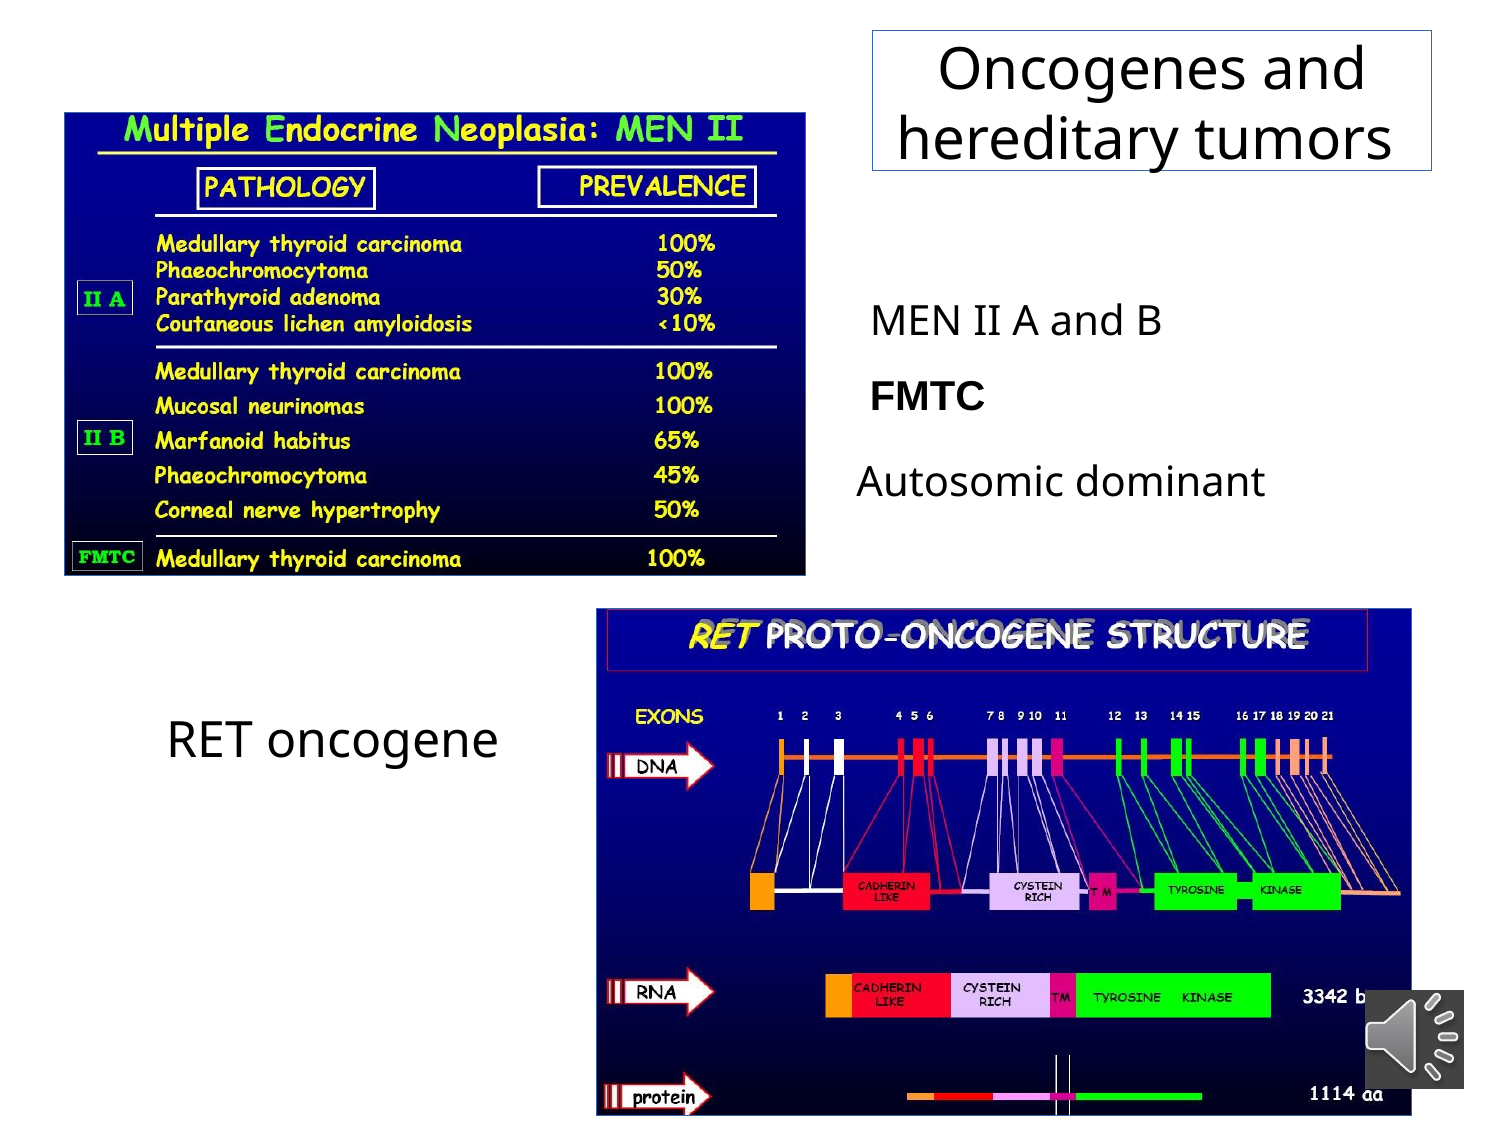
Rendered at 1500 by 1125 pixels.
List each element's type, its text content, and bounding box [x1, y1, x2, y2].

picture [596, 608, 1465, 1116]
text_box Oncogenes and hereditary tumors [872, 30, 1432, 171]
text_box RET oncogene [159, 700, 590, 776]
text_box MEN II A and B FMTC [862, 286, 1317, 427]
text_box Autosomic dominant [848, 446, 1317, 512]
picture [64, 112, 806, 577]
